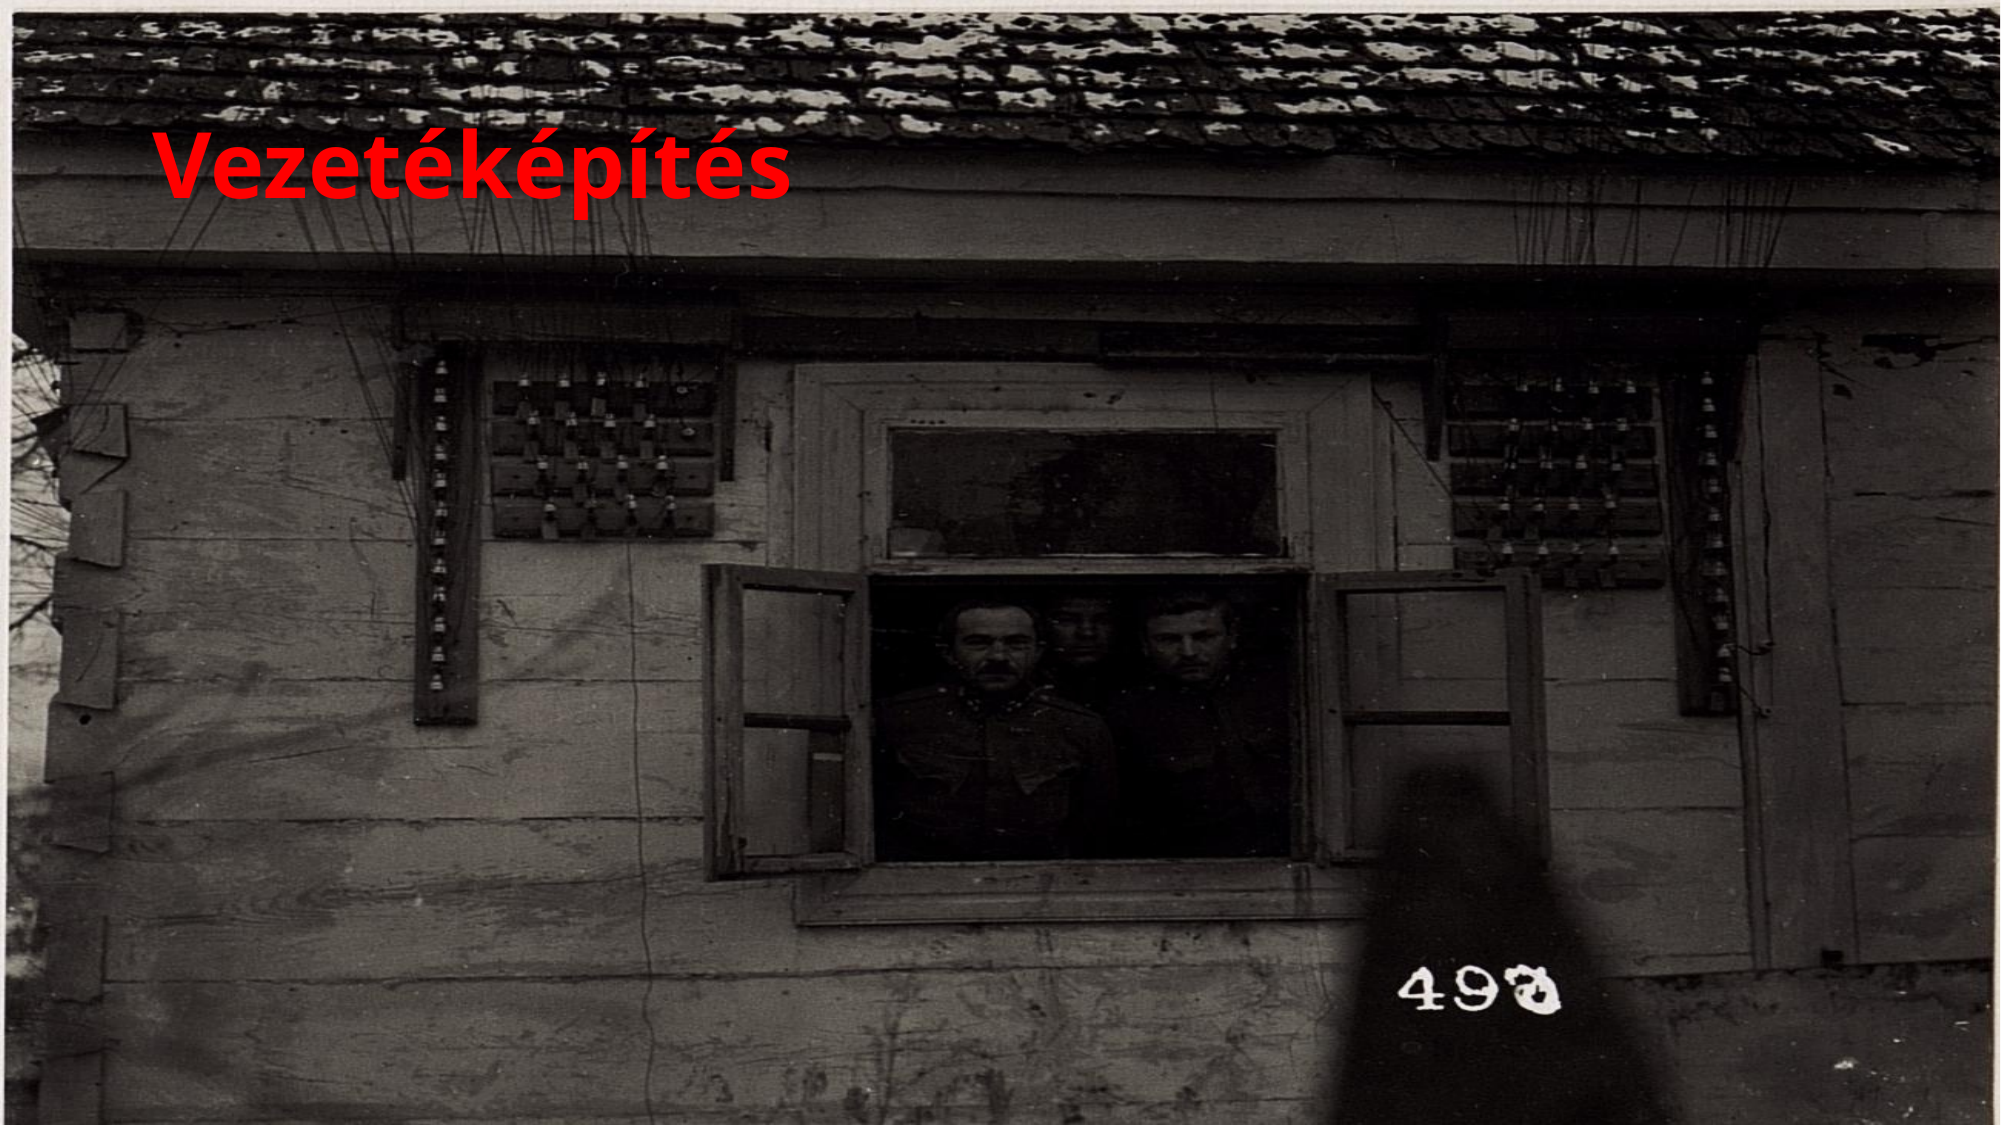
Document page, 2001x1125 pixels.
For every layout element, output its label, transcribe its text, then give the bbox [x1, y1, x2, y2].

title Vezetéképítés [137, 59, 1863, 278]
picture [0, 0, 2001, 1125]
